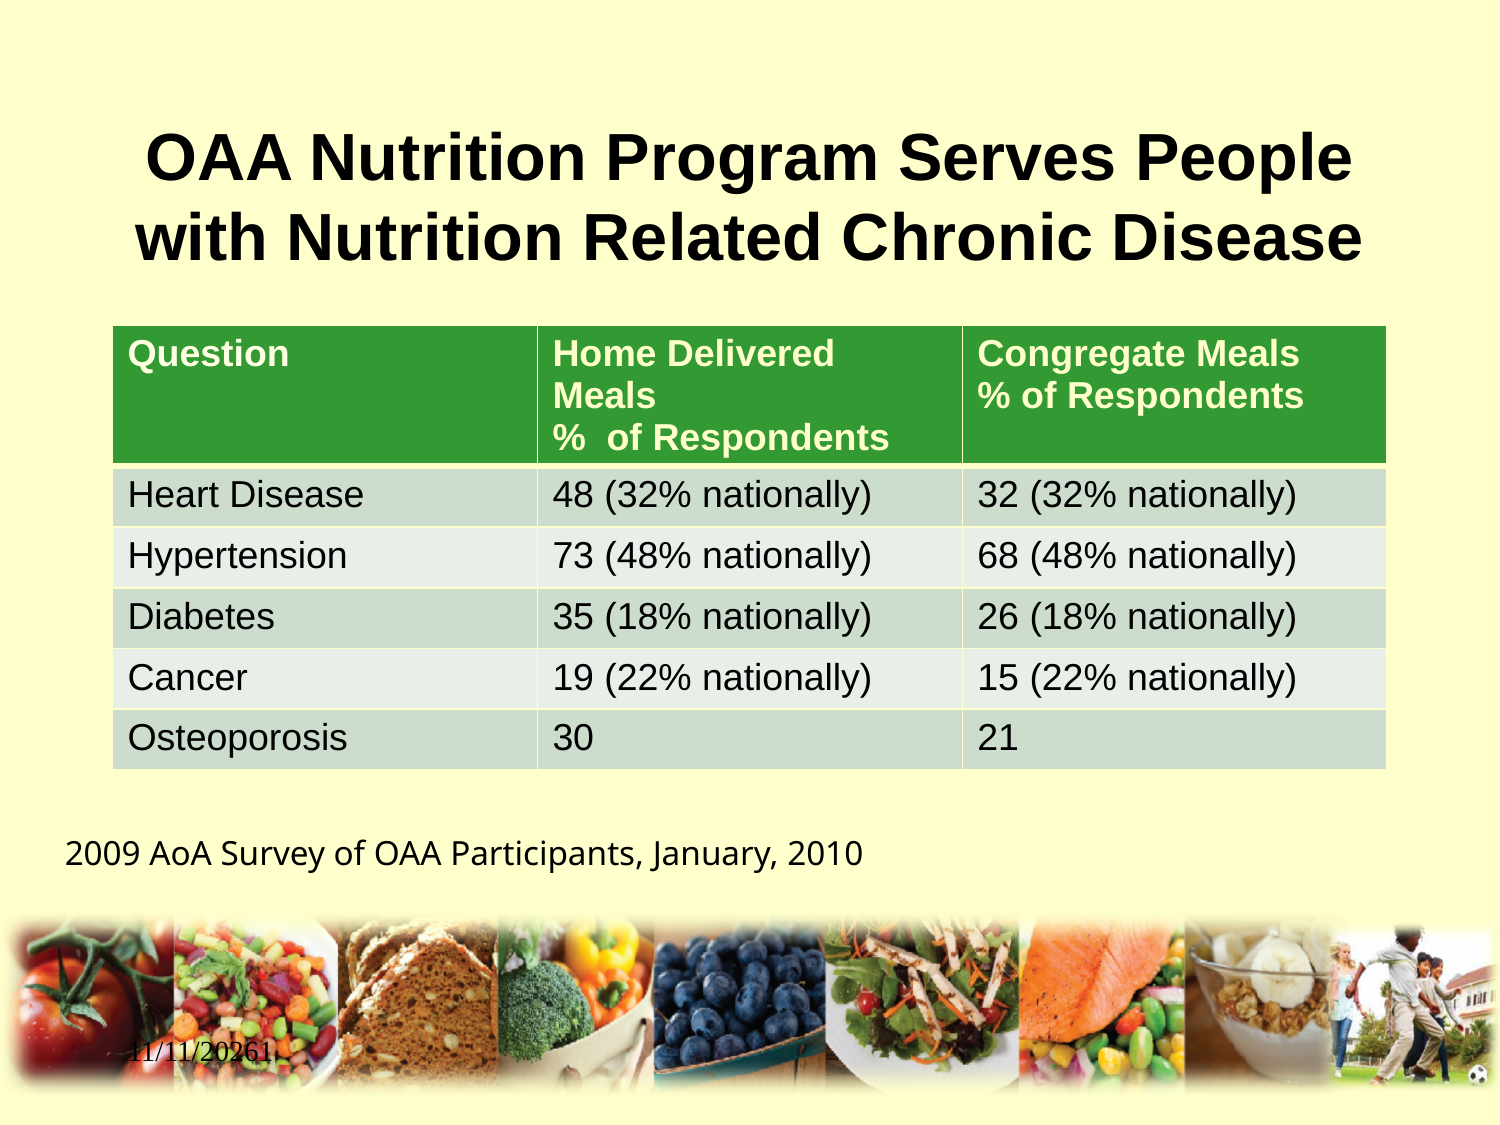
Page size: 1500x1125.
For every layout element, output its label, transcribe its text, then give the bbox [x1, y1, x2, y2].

table_cell 48 (32% nationally) [538, 469, 962, 526]
table_cell Hypertension [113, 528, 537, 587]
table_cell 32 (32% nationally) [963, 469, 1386, 526]
table_cell Cancer [113, 649, 537, 708]
title OAA Nutrition Program Serves People with Nutrition Related Chronic Disease [112, 99, 1388, 288]
table_cell Heart Disease [113, 469, 537, 526]
table_cell Diabetes [113, 589, 537, 648]
table_cell 68 (48% nationally) [963, 528, 1386, 587]
table_cell 19 (22% nationally) [538, 649, 962, 708]
picture [1339, 938, 1484, 1077]
table_header Congregate Meals % of Respondents [963, 326, 1386, 463]
table_cell 35 (18% nationally) [538, 589, 962, 648]
table_cell 21 [963, 710, 1386, 769]
table_cell 15 (22% nationally) [963, 649, 1386, 708]
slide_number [112, 1024, 426, 1101]
picture [32, 944, 1320, 1065]
text_box 2009 AoA Survey of OAA Participants, January, 2010 [49, 824, 1250, 880]
table_cell 30 [538, 710, 962, 769]
table_header Home Delivered Meals % of Respondents [538, 326, 962, 463]
table_header Question [113, 326, 537, 463]
table_cell Osteoporosis [113, 710, 537, 769]
table_cell 73 (48% nationally) [538, 528, 962, 587]
table_cell 26 (18% nationally) [963, 589, 1386, 648]
